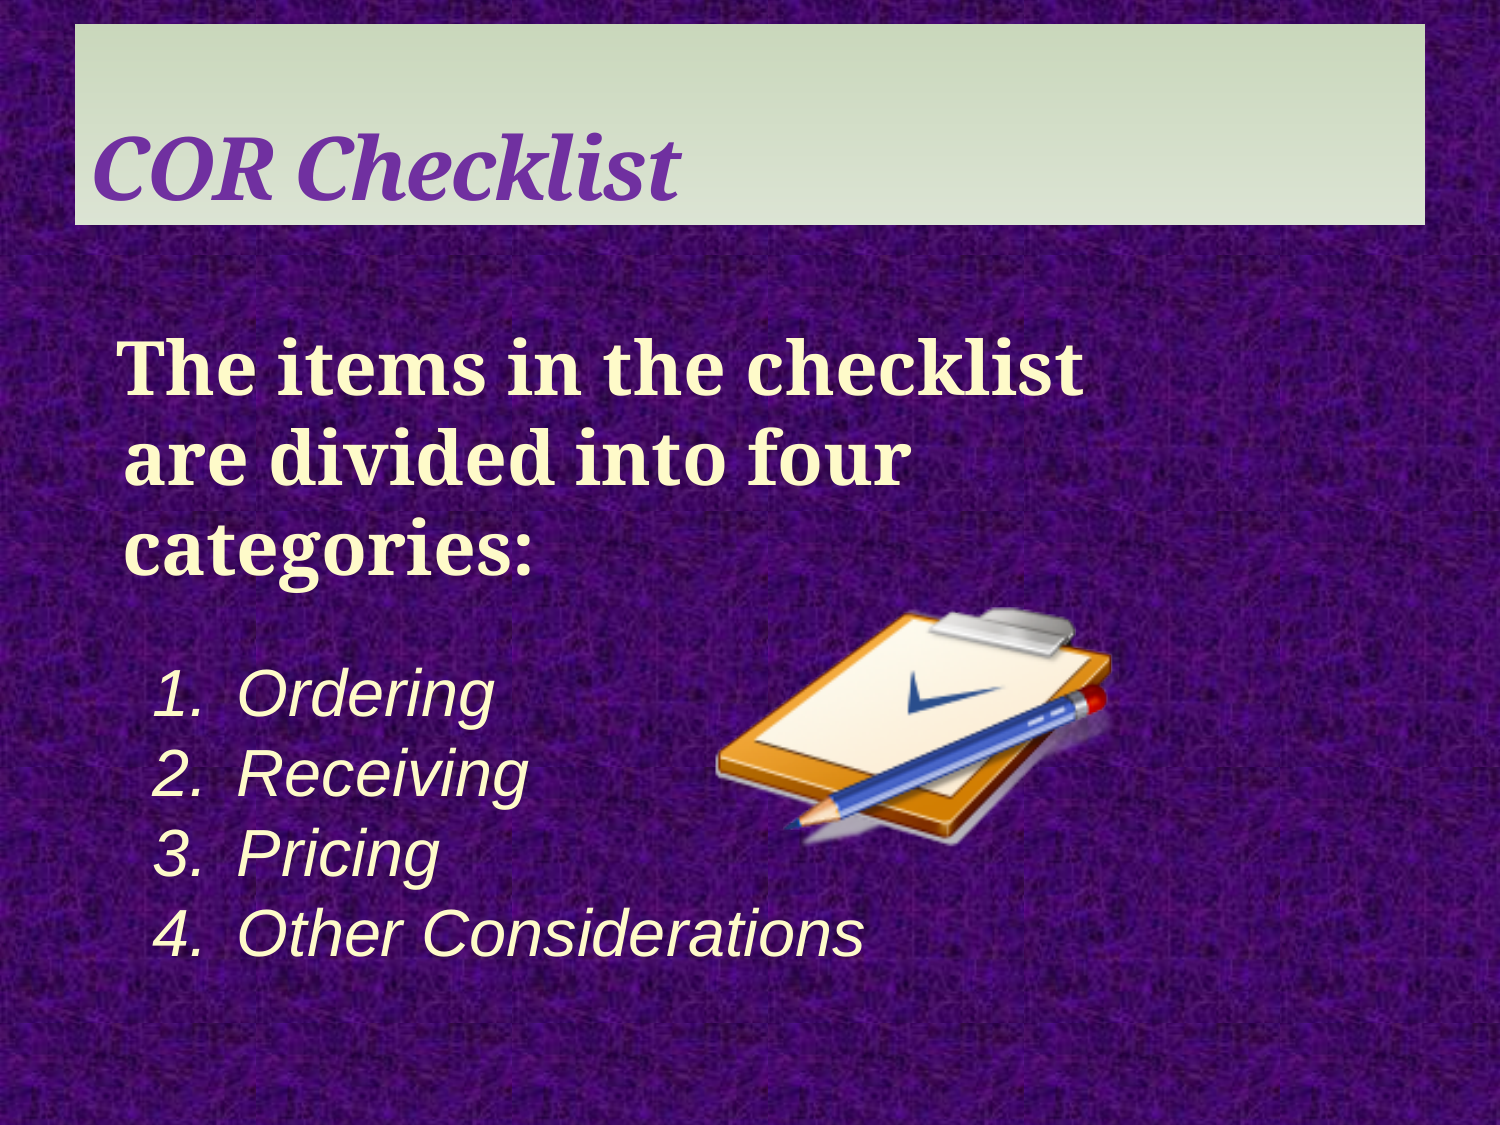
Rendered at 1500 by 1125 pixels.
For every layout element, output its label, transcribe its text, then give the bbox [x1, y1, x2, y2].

title COR Checklist [74, 24, 1425, 225]
picture [0, 0, 1500, 1125]
text_box Ordering Receiving Pricing Other Considerations [137, 562, 888, 1057]
list The items in the checklist are divided into four categories: [62, 312, 1226, 563]
